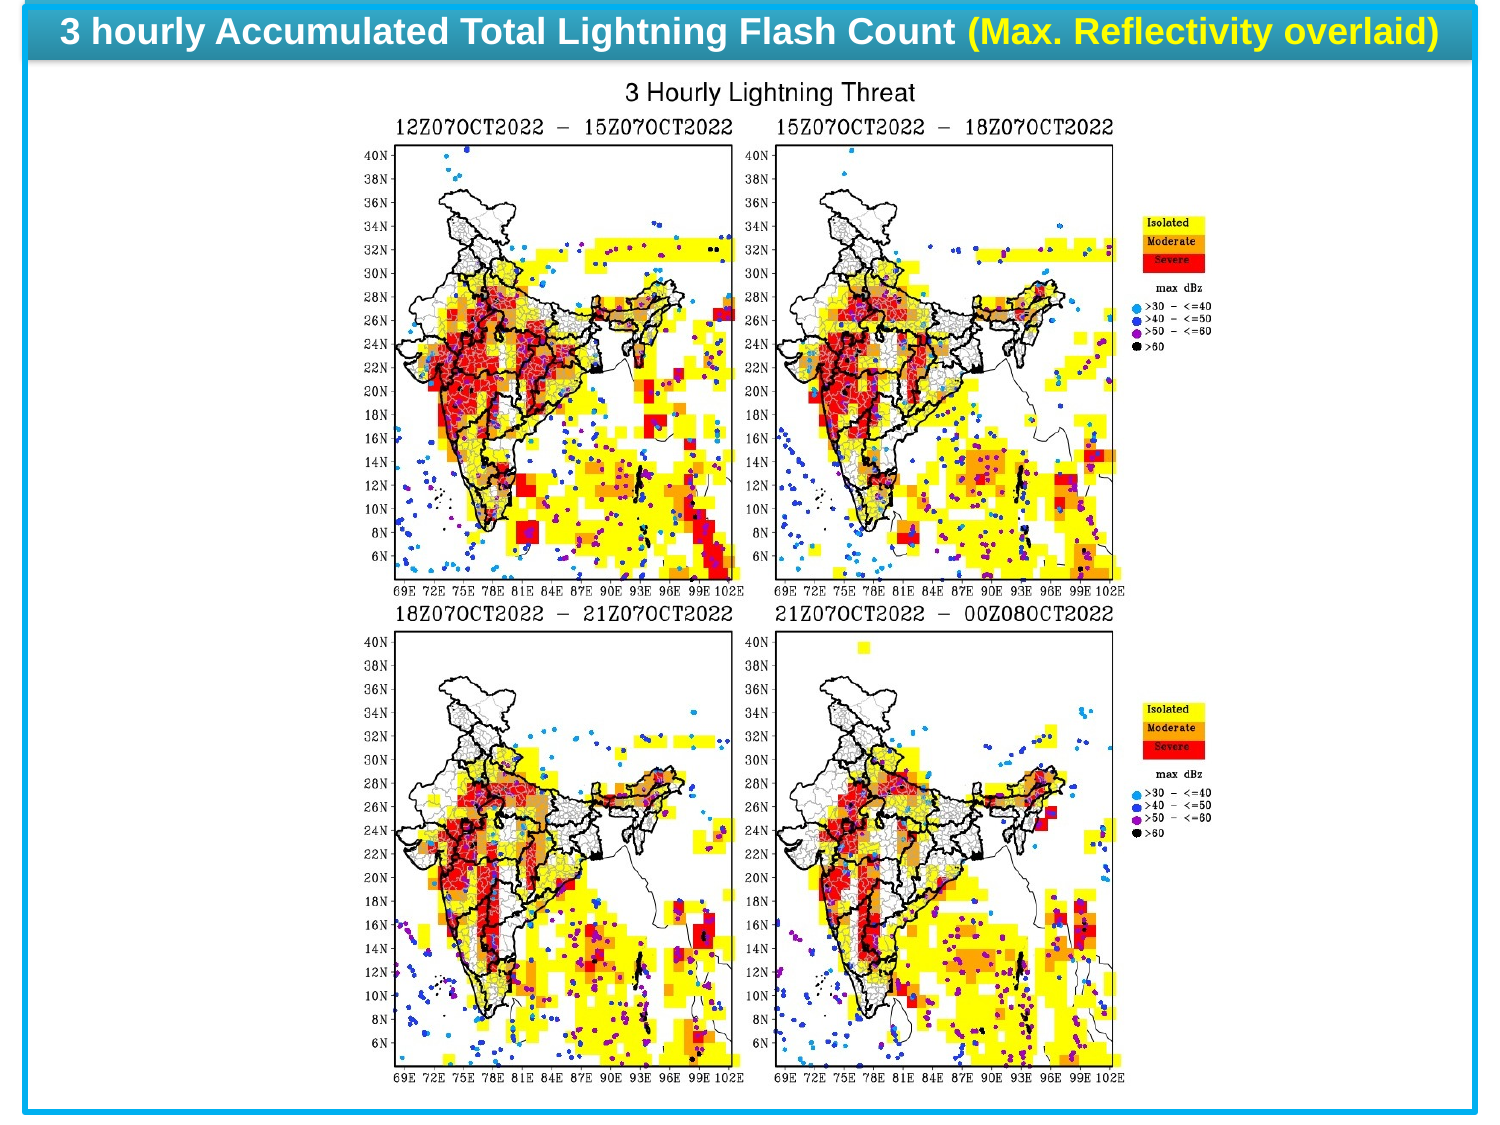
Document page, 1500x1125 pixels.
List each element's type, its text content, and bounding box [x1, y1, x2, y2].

picture [358, 82, 1212, 1087]
text_box 3 hourly Accumulated Total Lightning Flash Count (Max. Reflectivity overlaid) [24, 0, 1475, 5]
text_box [23, 5, 1477, 1114]
